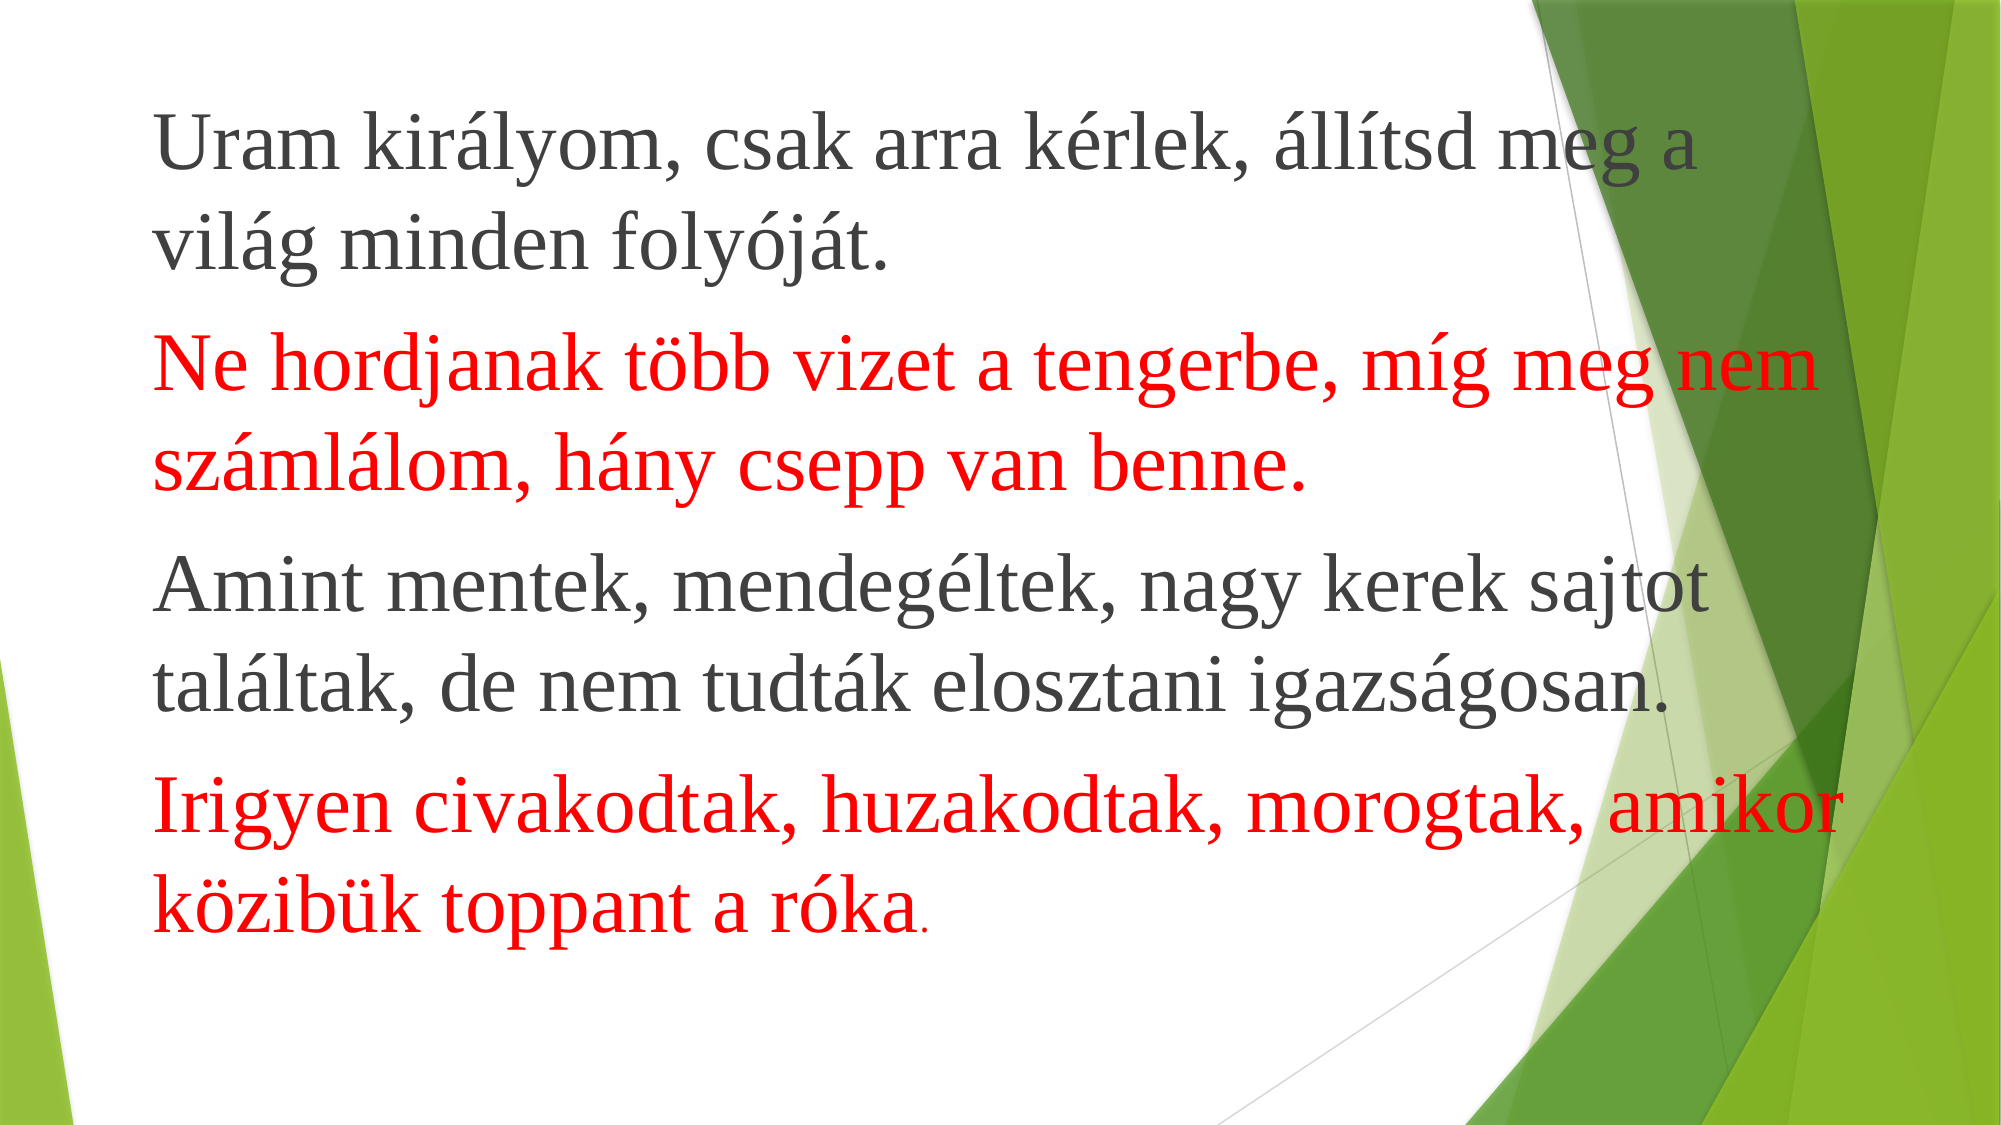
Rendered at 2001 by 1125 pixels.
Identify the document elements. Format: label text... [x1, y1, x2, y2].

list Uram királyom, csak arra kérlek, állítsd meg a világ minden folyóját. Ne hordjanak több vizet a tengerbe, míg meg nem számlálom, hány csepp van benne. Amint mentek, mendegéltek, nagy kerek sajtot találtak, de nem tudták elosztani igazságosan. Irigyen civakodtak, huzakodtak, morogtak, amikor közibük toppant a róka. [137, 78, 1863, 1014]
